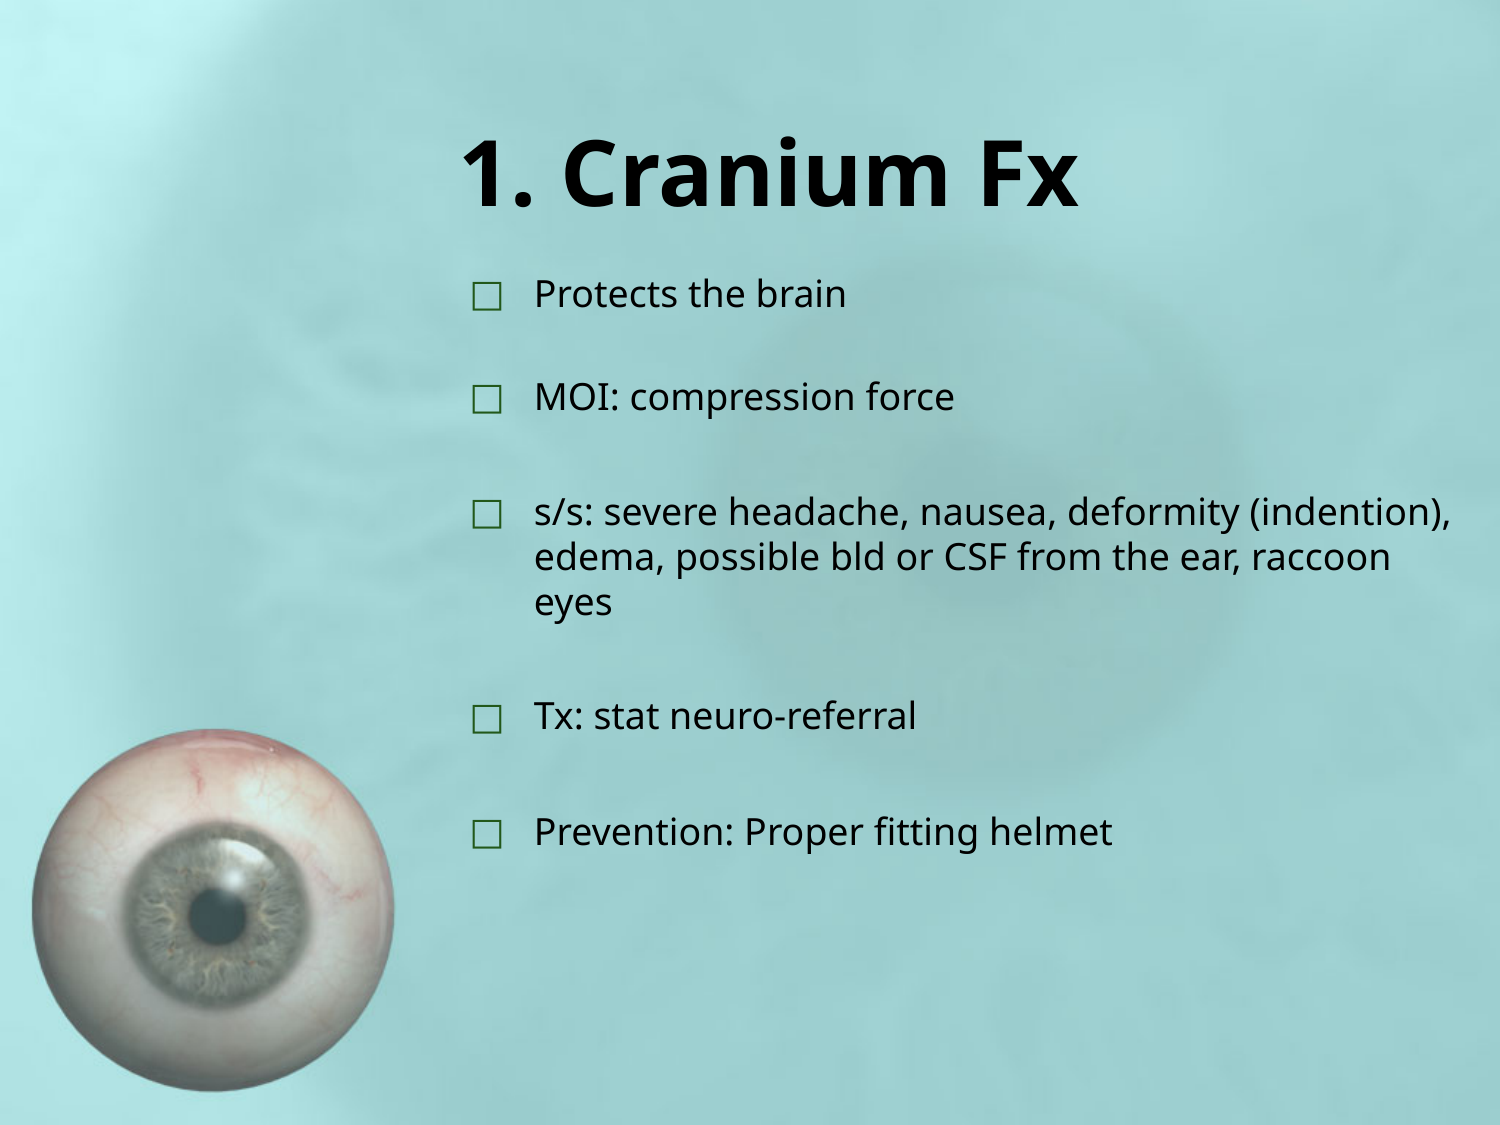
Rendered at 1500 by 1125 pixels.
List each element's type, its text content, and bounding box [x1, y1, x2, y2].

list Protects the brain MOI: compression force s/s: severe headache, nausea, deformity (indention), edema, possible bld or CSF from the ear, raccoon eyes Tx: stat neuro-referral Prevention: Proper fitting helmet [441, 262, 1480, 1005]
picture [0, 0, 1500, 1125]
title 1. Cranium Fx [443, 45, 1480, 233]
